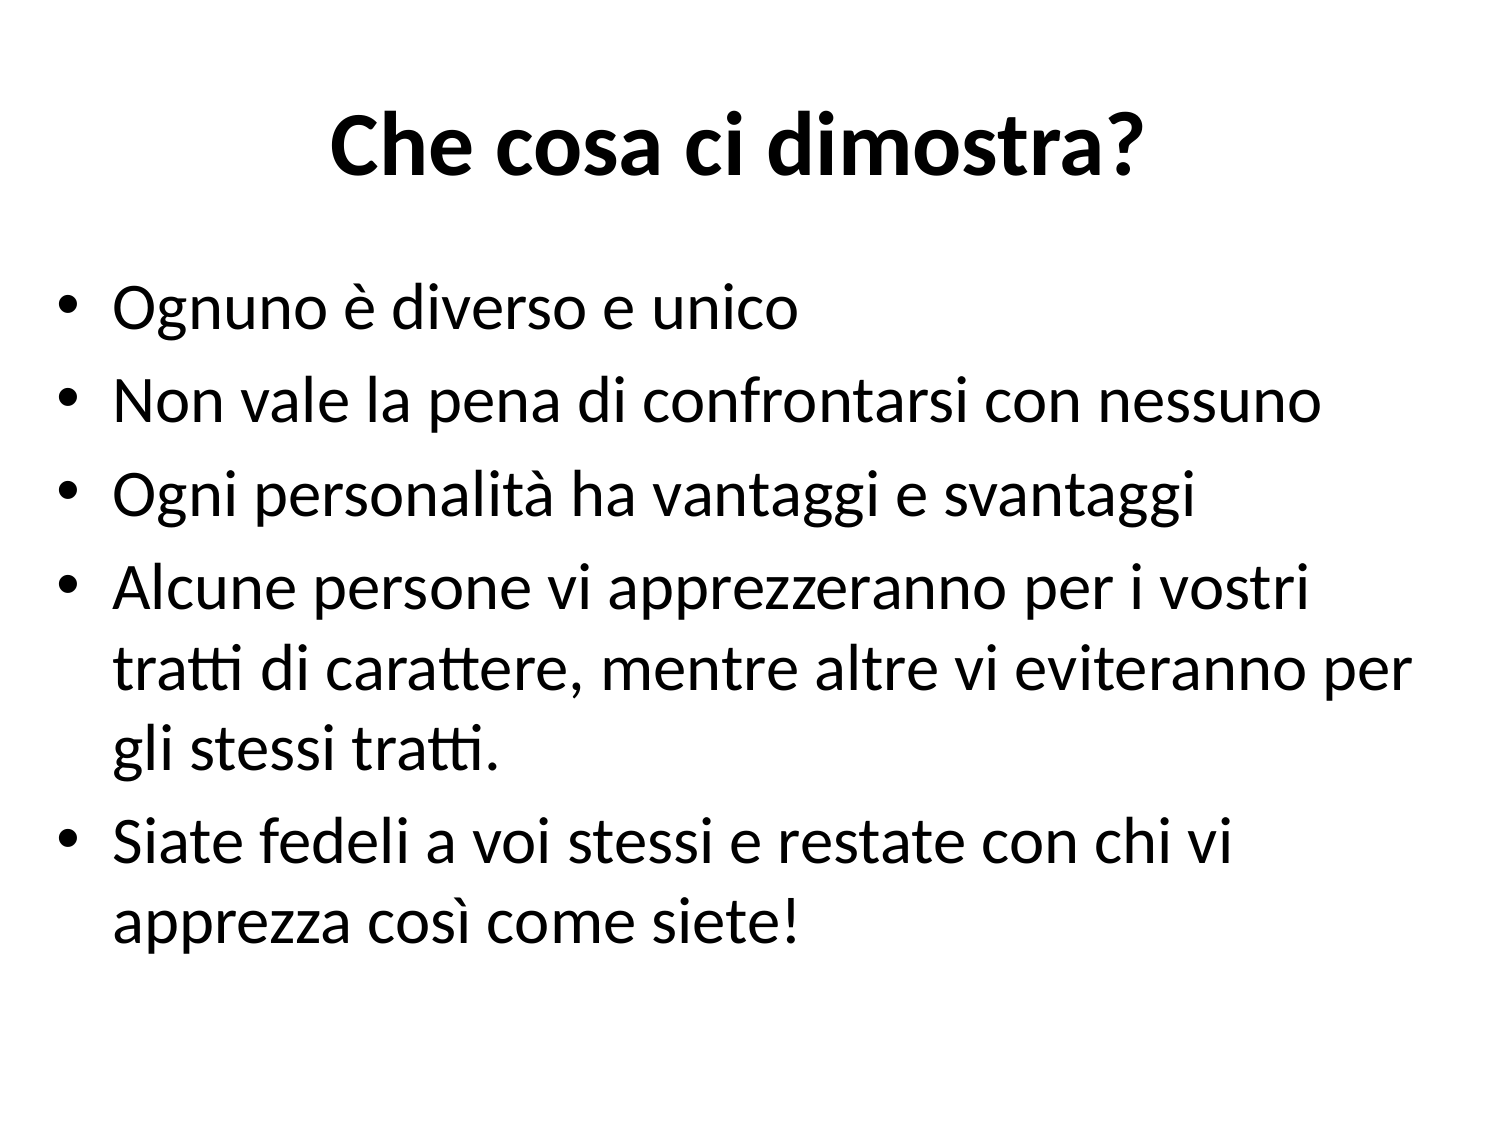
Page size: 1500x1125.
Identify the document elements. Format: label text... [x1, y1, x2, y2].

title Che cosa ci dimostra? [75, 45, 1425, 233]
list Ognuno è diverso e unico Non vale la pena di confrontarsi con nessuno Ogni personalità ha vantaggi e svantaggi Alcune persone vi apprezzeranno per i vostri tratti di carattere, mentre altre vi eviteranno per gli stessi tratti. Siate fedeli a voi stessi e restate con chi vi apprezza così come siete! [41, 255, 1459, 999]
